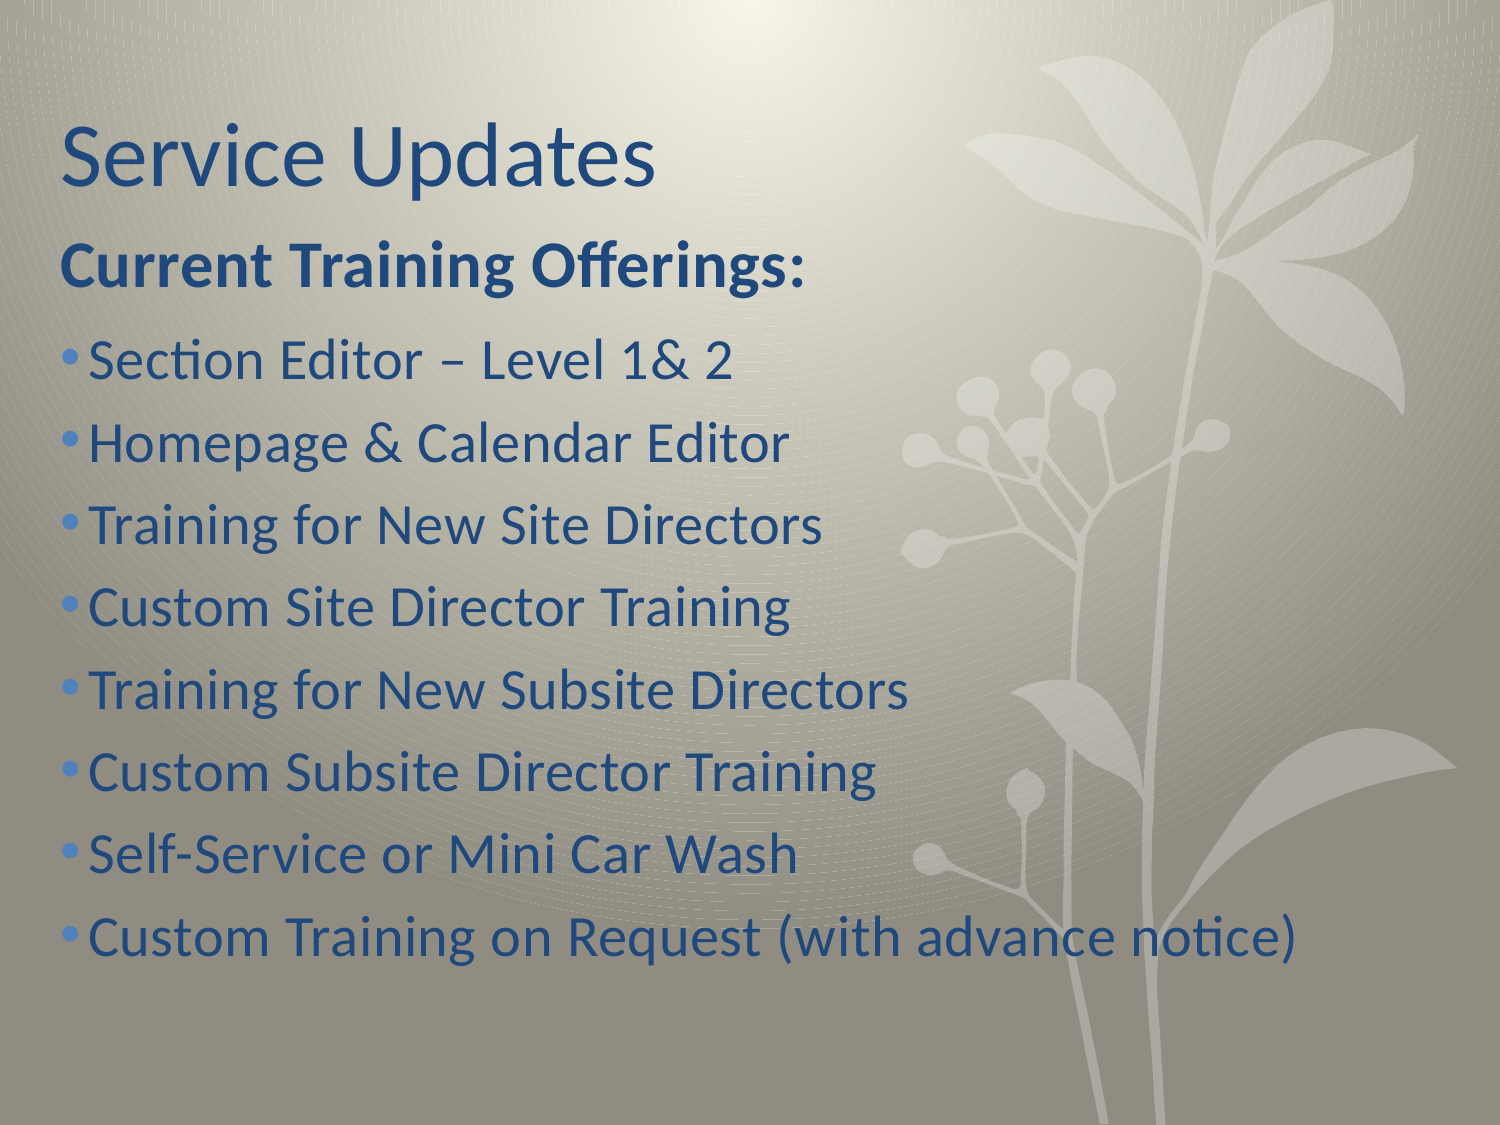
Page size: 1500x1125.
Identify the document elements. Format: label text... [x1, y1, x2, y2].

title Service Updates [45, 37, 1455, 213]
list Current Training Offerings: Section Editor – Level 1& 2 Homepage & Calendar Editor Training for New Site Directors Custom Site Director Training Training for New Subsite Directors Custom Subsite Director Training Self-Service or Mini Car Wash Custom Training on Request (with advance notice) [45, 213, 1455, 1023]
